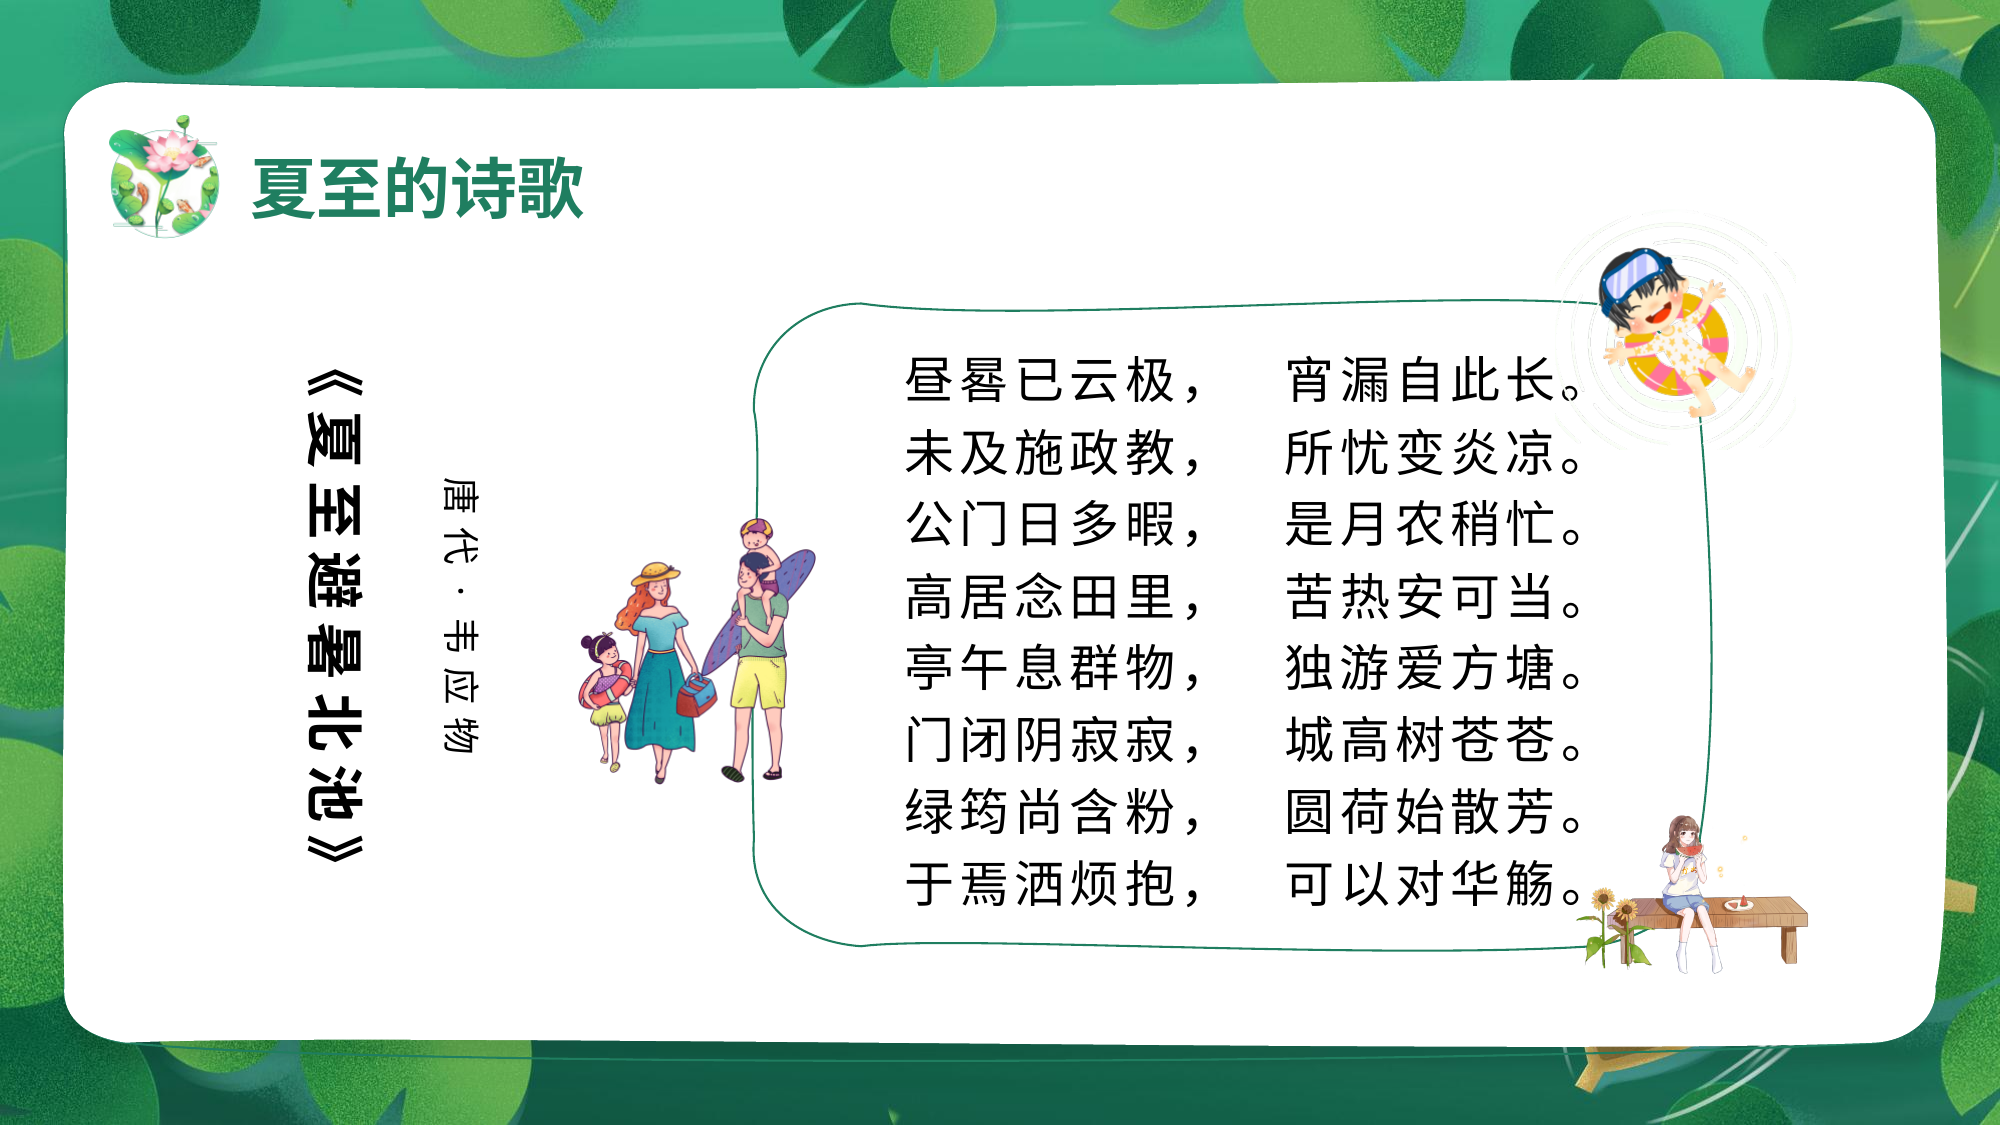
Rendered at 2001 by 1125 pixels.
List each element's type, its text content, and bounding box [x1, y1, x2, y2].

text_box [554, 209, 1856, 981]
text_box 《夏至避暑北池》 [278, 350, 415, 883]
picture [0, 0, 2000, 1125]
text_box 唐代·韦应物 [416, 481, 515, 752]
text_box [94, 113, 723, 317]
